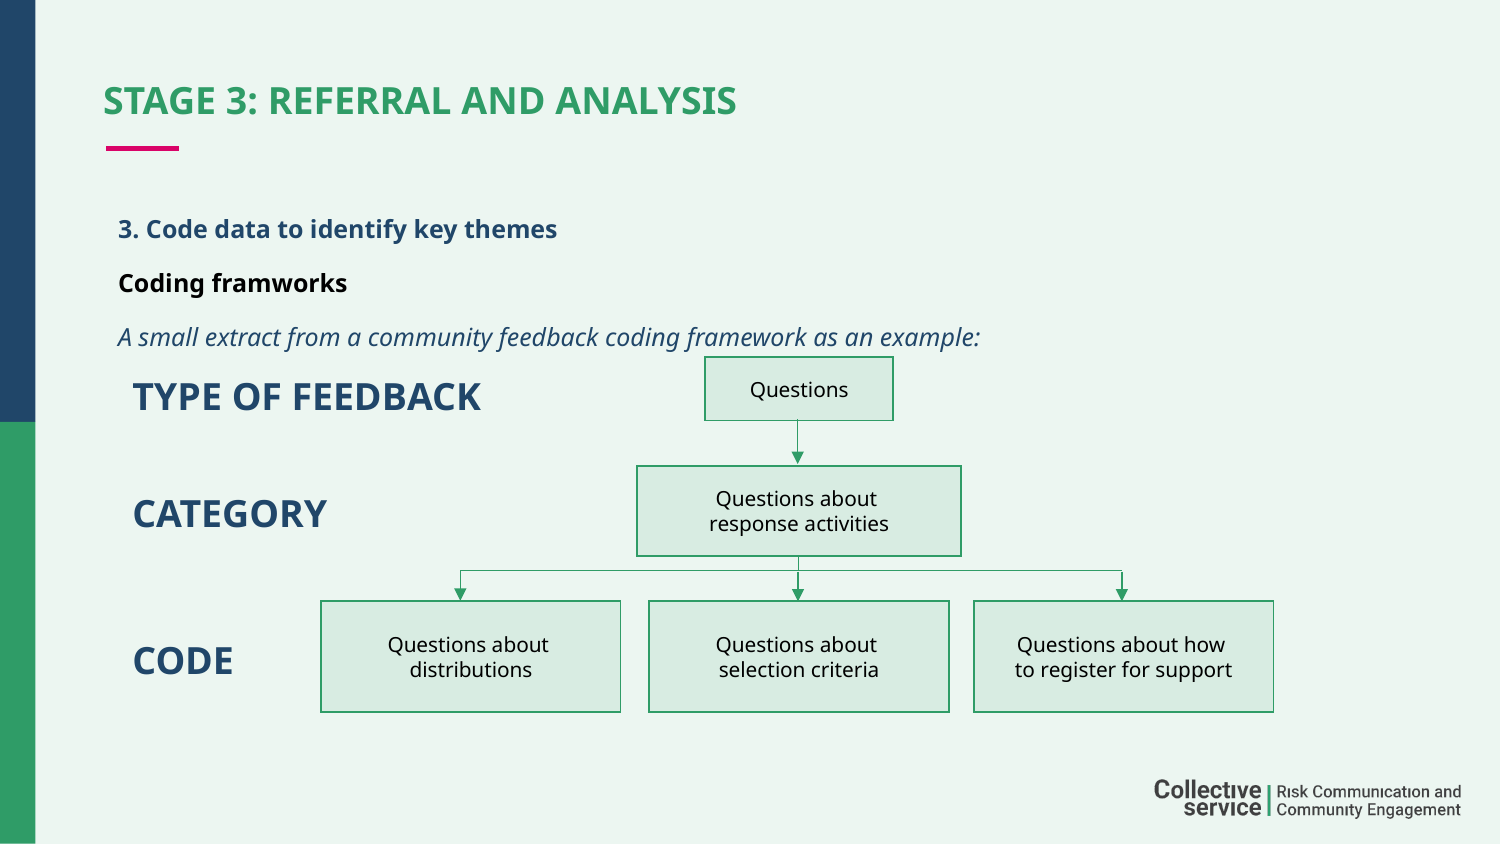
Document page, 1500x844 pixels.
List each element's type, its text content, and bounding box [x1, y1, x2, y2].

picture [1139, 774, 1470, 826]
list 3. Code data to identify key themes Coding framworks A small extract from a community feedback coding framework as an example: [103, 198, 1397, 734]
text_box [116, 356, 1274, 713]
title STAGE 3: REFERRAL AND ANALYSIS [103, 74, 1397, 198]
